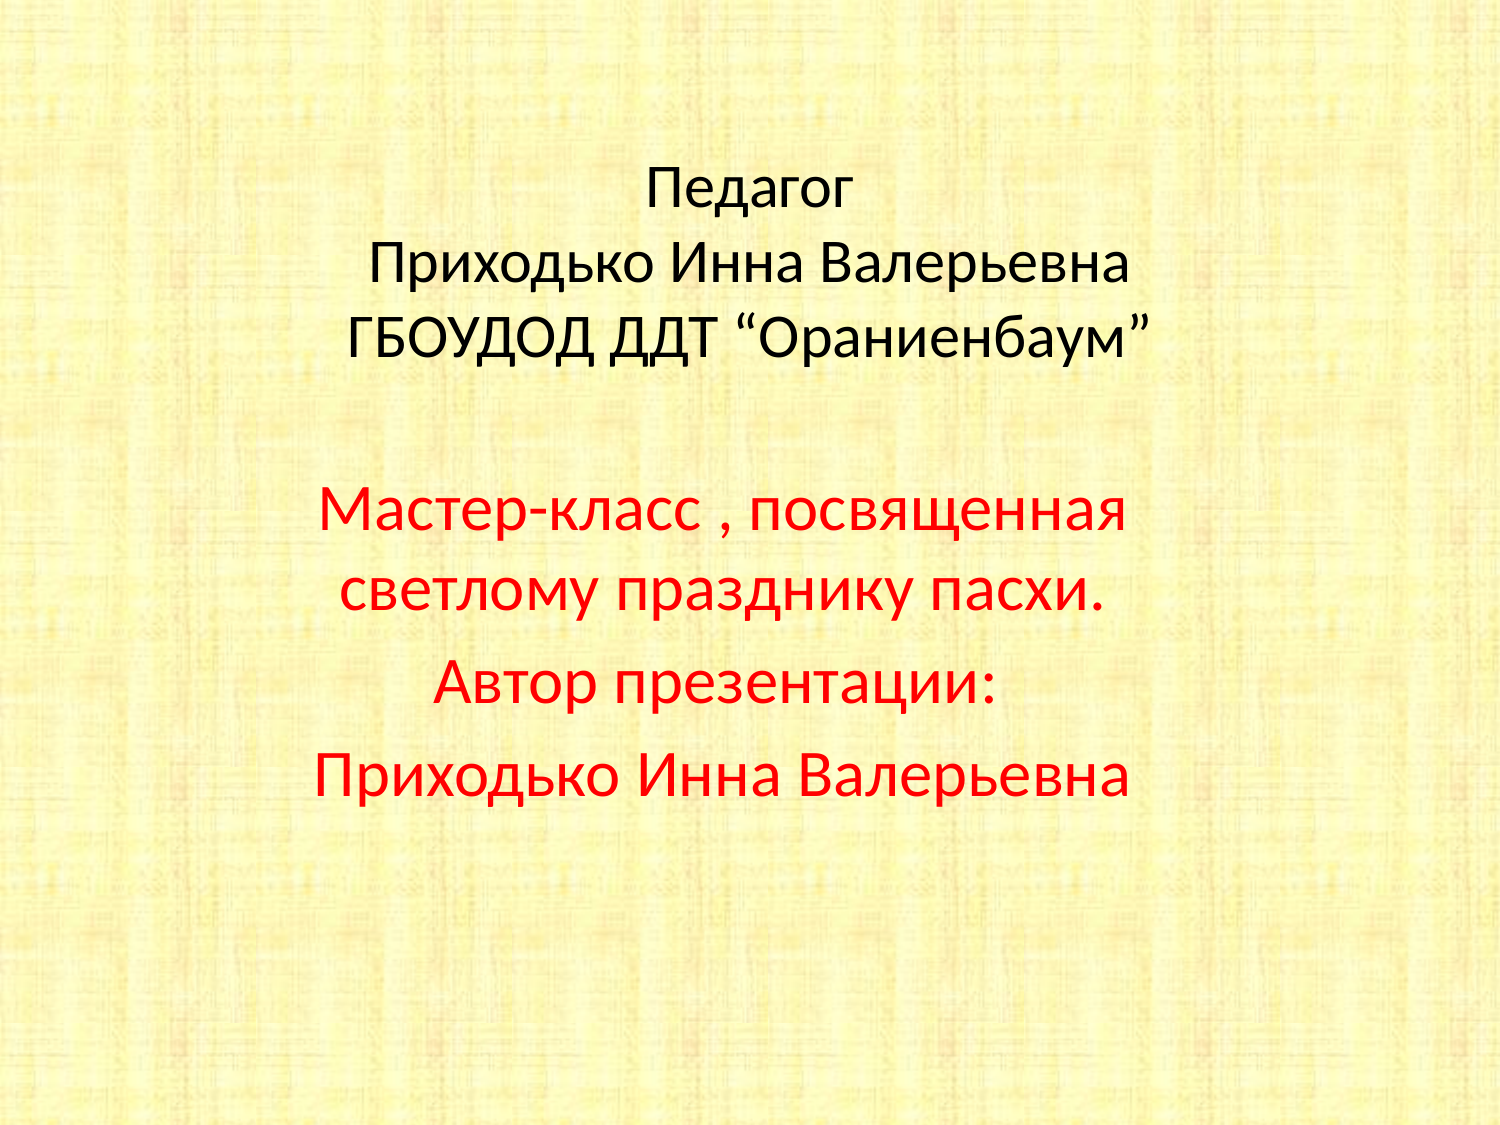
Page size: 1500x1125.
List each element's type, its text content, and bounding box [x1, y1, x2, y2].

title Педагог Приходько Инна Валерьевна ГБОУДОД ДДТ “Ораниенбаум” [112, 137, 1388, 379]
subtitle Мастер-класс , посвященная светлому празднику пасхи. Автор презентации: Приходько Инна Валерьевна [171, 456, 1275, 1125]
picture [0, 0, 1500, 1125]
